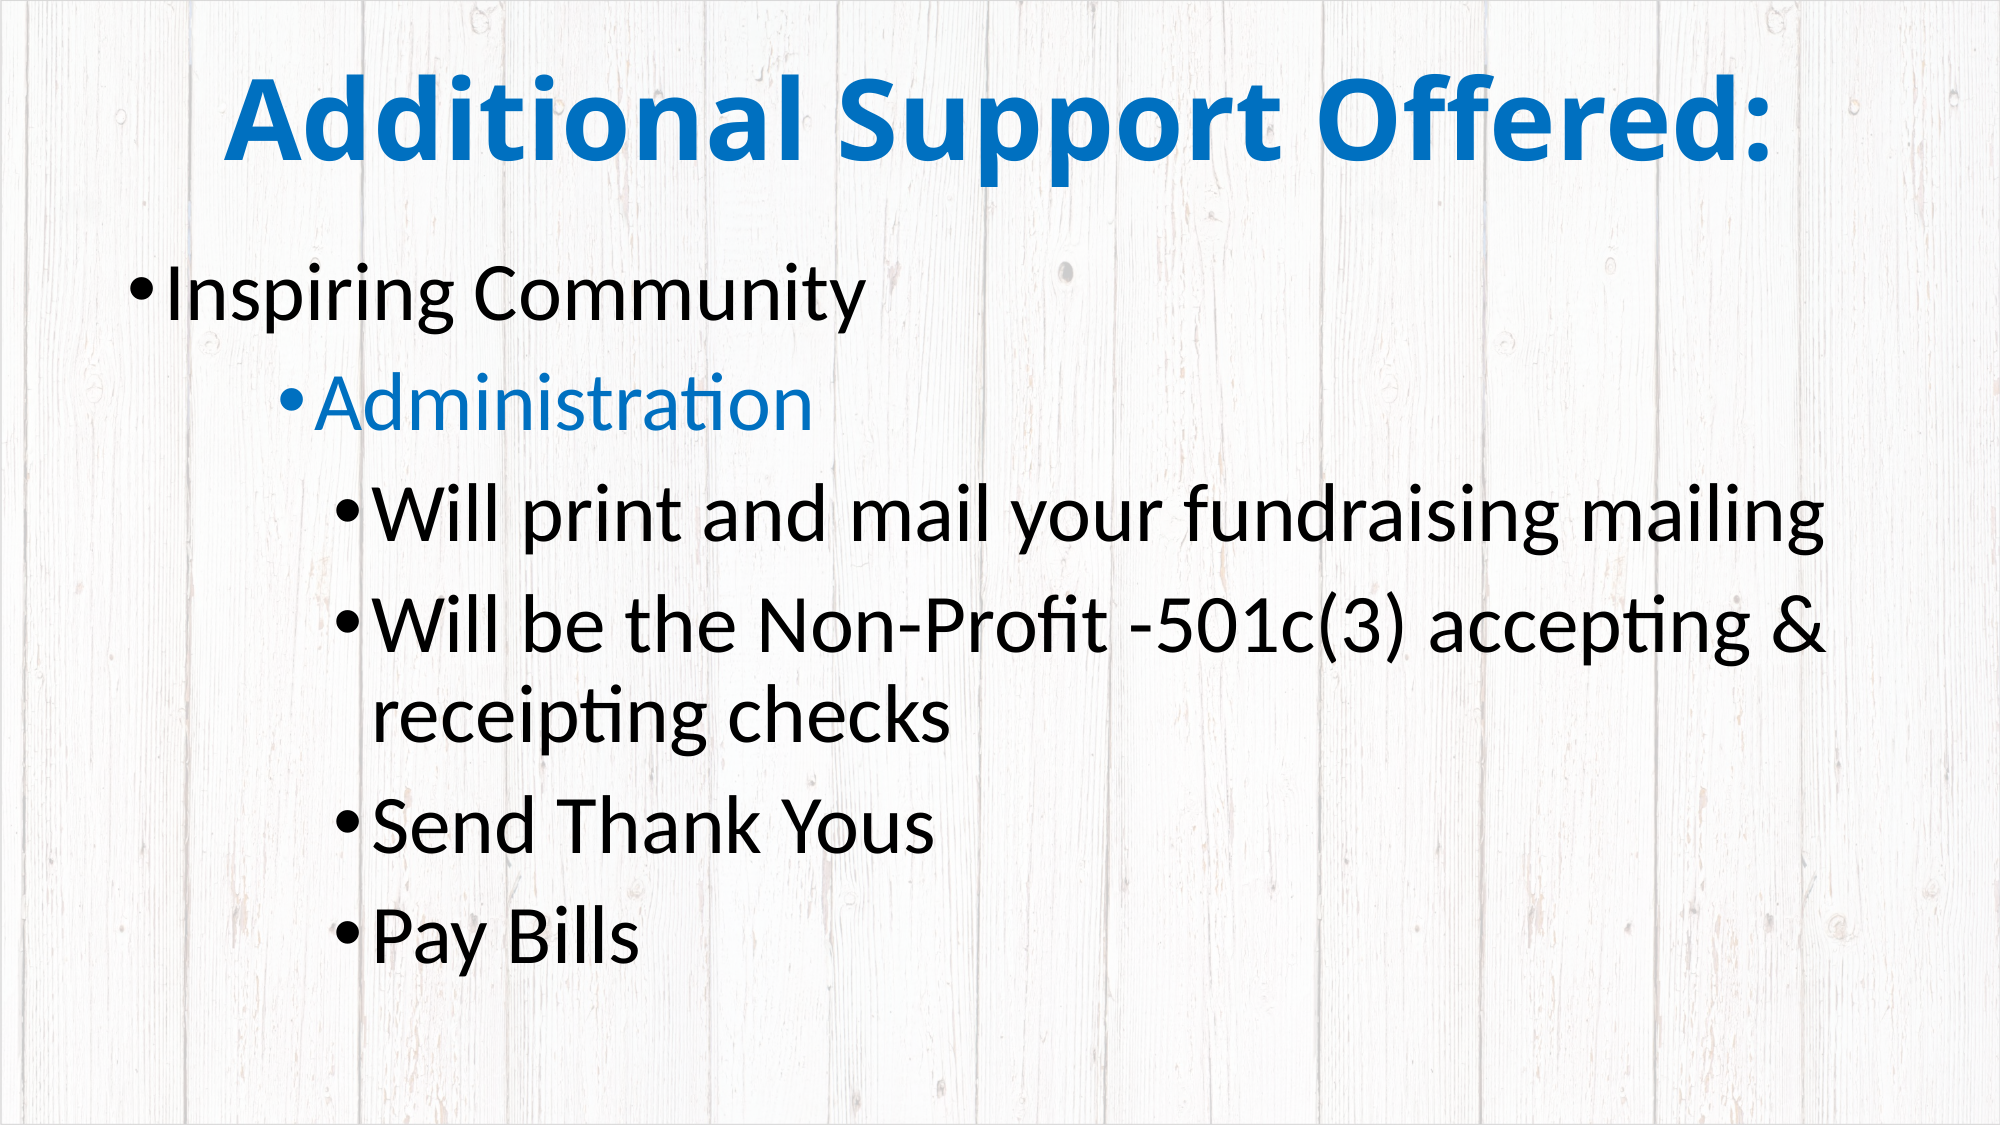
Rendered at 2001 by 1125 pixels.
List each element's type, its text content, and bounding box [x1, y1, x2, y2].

text_box Inspiring Community Administration Will print and mail your fundraising mailing Will be the Non-Profit -501c(3) accepting & receipting checks Send Thank Yous Pay Bills [0, 240, 2000, 990]
text_box Additional Support Offered: [209, 40, 1791, 191]
